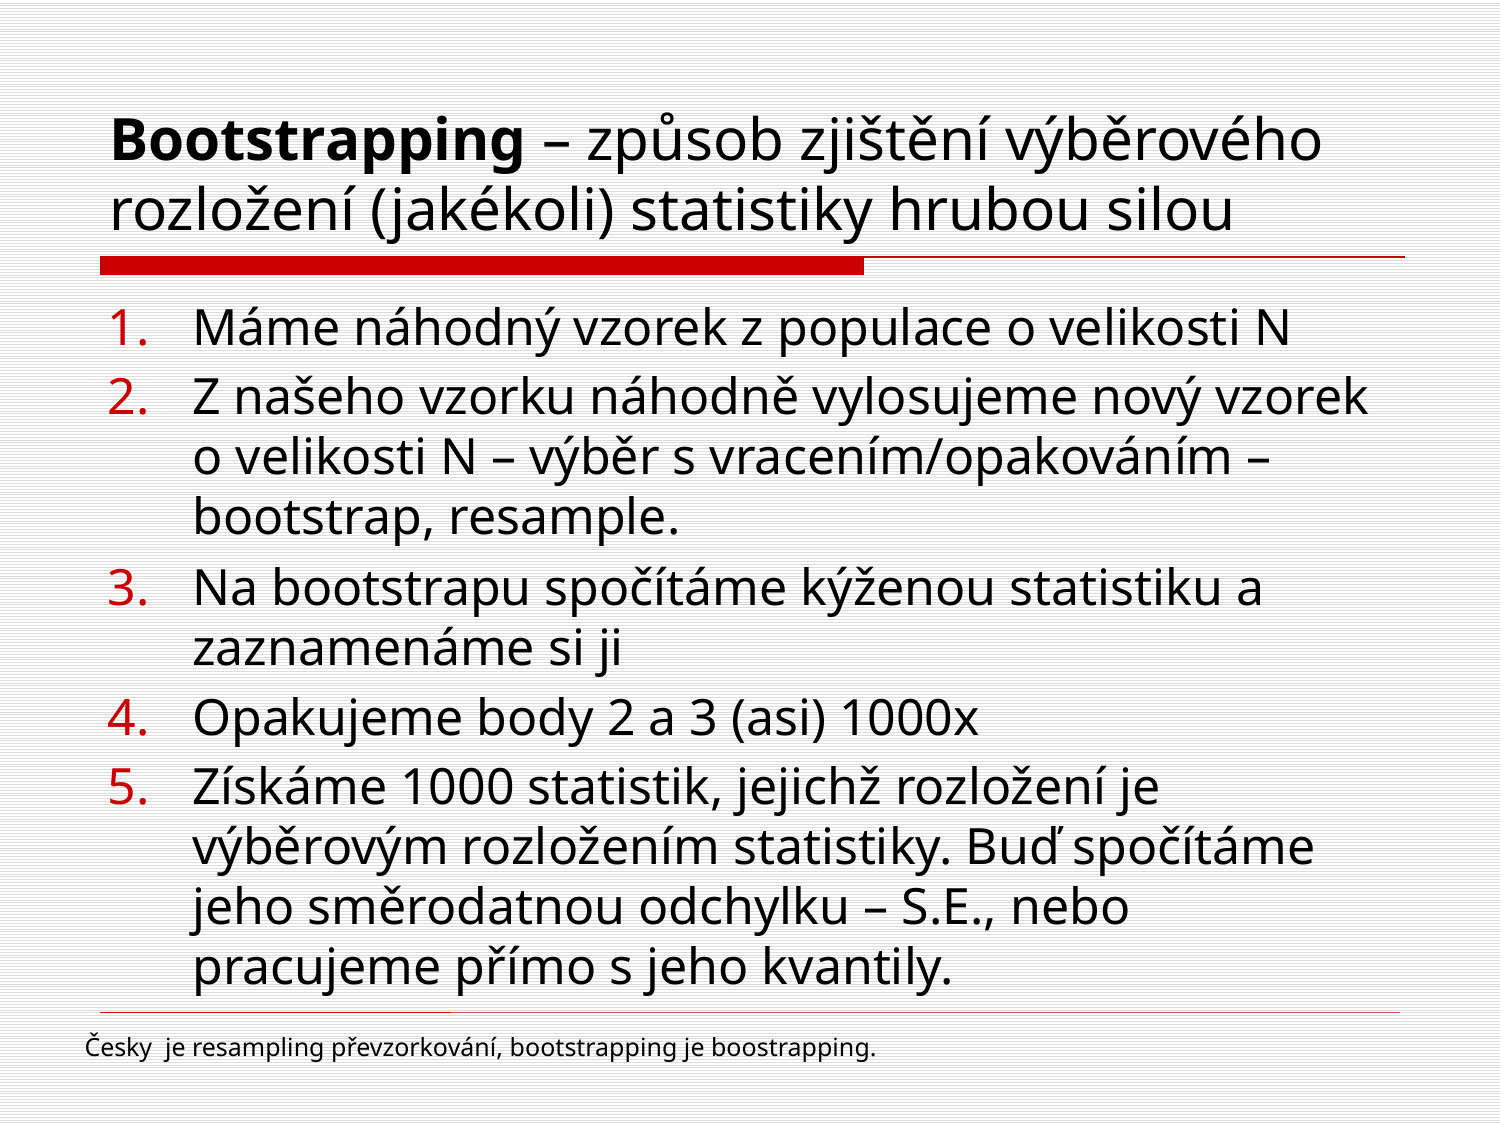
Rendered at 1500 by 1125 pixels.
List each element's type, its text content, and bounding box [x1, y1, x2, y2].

list Máme náhodný vzorek z populace o velikosti N Z našeho vzorku náhodně vylosujeme nový vzorek o velikosti N – výběr s vracením/opakováním – bootstrap, resample. Na bootstrapu spočítáme kýženou statistiku a zaznamenáme si ji Opakujeme body 2 a 3 (asi) 1000x Získáme 1000 statistik, jejichž rozložení je výběrovým rozložením statistiky. Buď spočítáme jeho směrodatnou odchylku – S.E., nebo pracujeme přímo s jeho kvantily. [92, 287, 1406, 988]
text_box Česky je resampling převzorkování, bootstrapping je boostrapping. [69, 1023, 893, 1069]
title Bootstrapping – způsob zjištění výběrového rozložení (jakékoli) statistiky hrubou silou [93, 49, 1407, 250]
